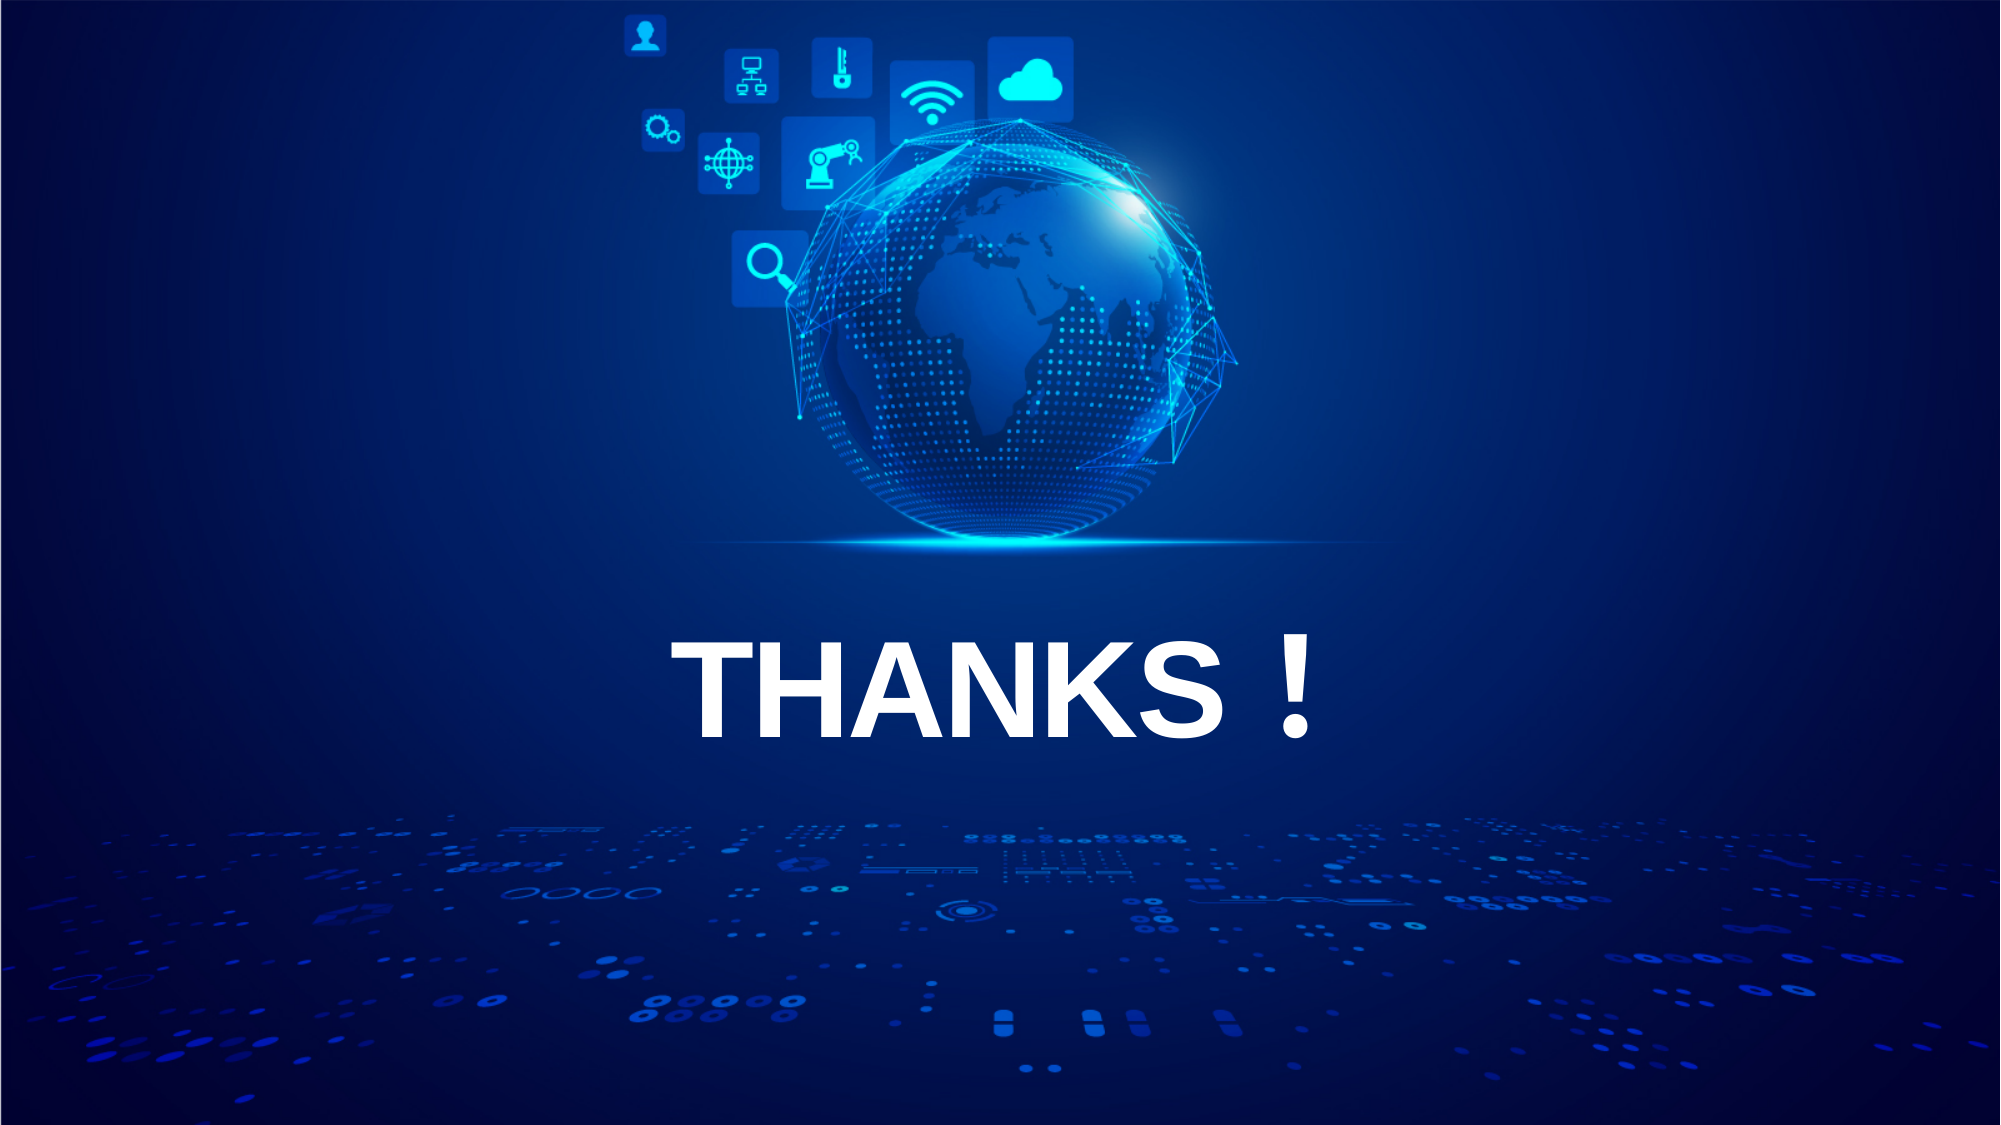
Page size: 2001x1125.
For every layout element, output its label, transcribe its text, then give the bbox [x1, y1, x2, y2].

picture [0, 0, 2000, 1125]
text_box THANKS！ [482, 592, 1587, 772]
